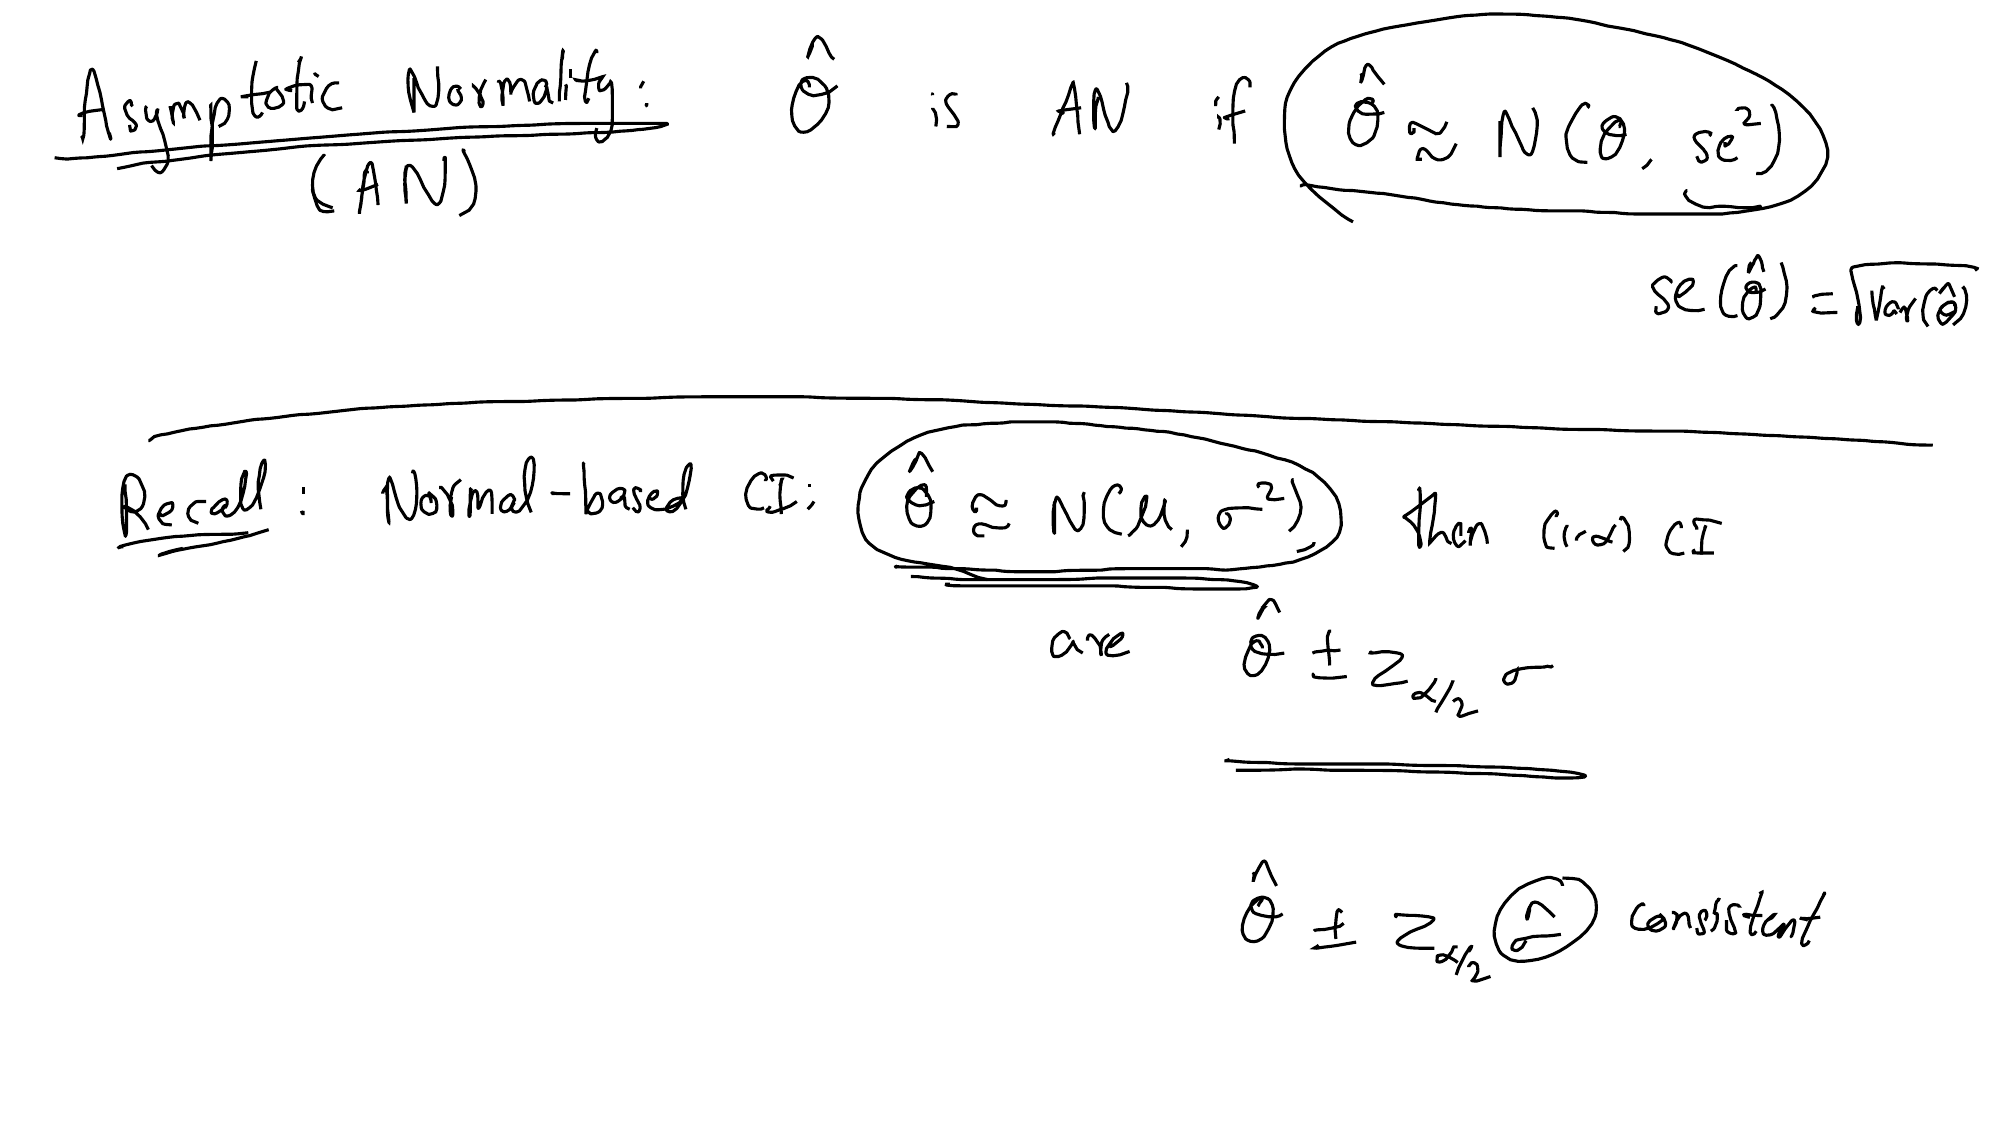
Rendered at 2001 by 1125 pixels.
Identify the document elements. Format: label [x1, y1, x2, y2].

text_box [910, 575, 1258, 590]
text_box [1244, 599, 1554, 717]
text_box [1348, 64, 1457, 160]
text_box [148, 396, 1933, 446]
text_box [1675, 190, 1978, 327]
text_box [54, 50, 668, 169]
text_box [1395, 877, 1825, 982]
text_box [1215, 77, 1250, 144]
text_box [1053, 82, 1128, 135]
text_box [1543, 511, 1630, 552]
text_box [1283, 13, 1829, 223]
text_box [1652, 276, 1672, 315]
text_box [857, 421, 1342, 579]
text_box [906, 452, 1010, 536]
text_box [791, 36, 838, 133]
text_box [118, 460, 304, 556]
text_box [745, 472, 814, 514]
text_box [382, 457, 692, 523]
text_box [1694, 105, 1780, 174]
text_box [312, 150, 477, 216]
text_box [1403, 488, 1488, 548]
text_box [79, 169, 312, 173]
text_box [1242, 860, 1357, 949]
text_box [1499, 103, 1652, 169]
text_box [1225, 758, 1586, 779]
text_box [1051, 631, 1130, 657]
text_box [1053, 479, 1315, 552]
text_box [931, 93, 959, 127]
text_box [1665, 519, 1722, 555]
